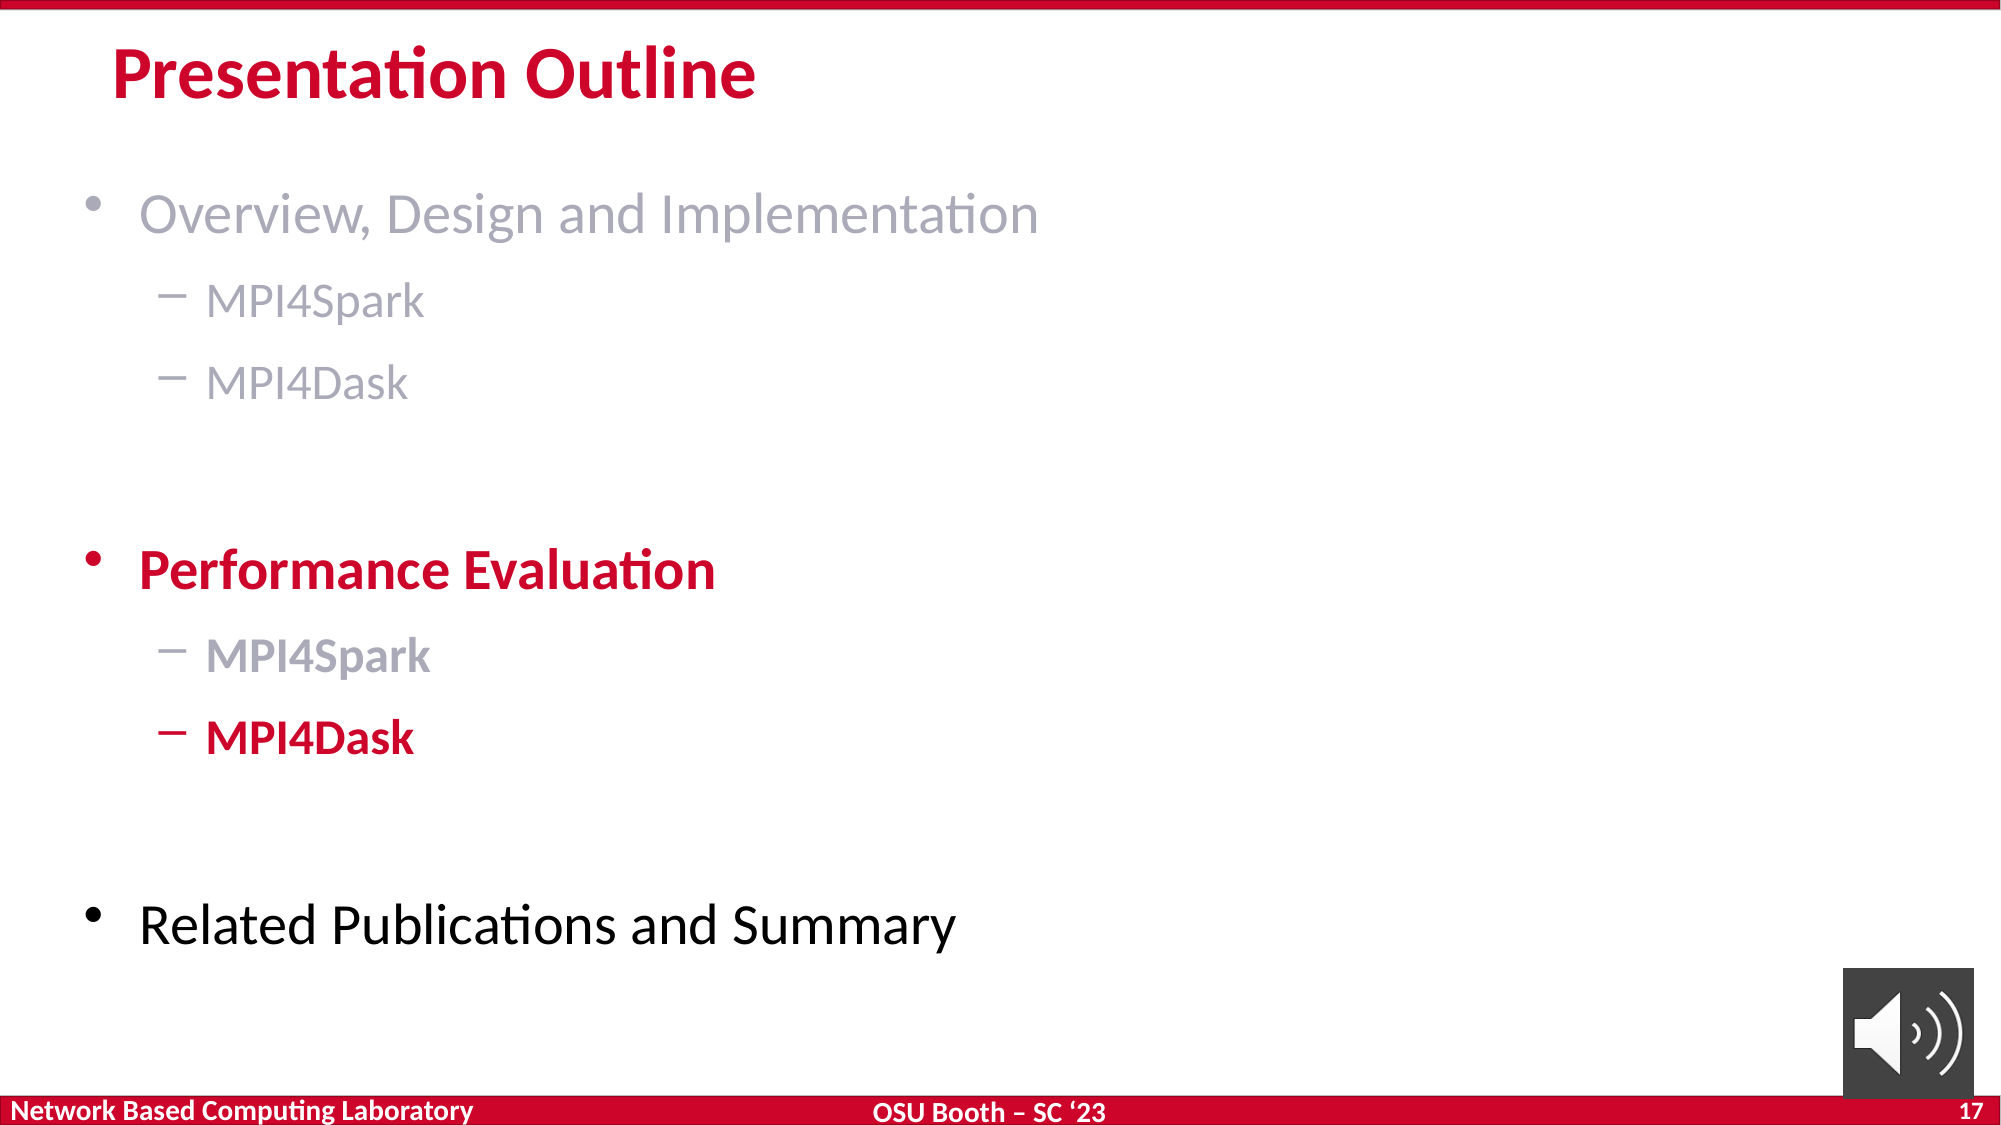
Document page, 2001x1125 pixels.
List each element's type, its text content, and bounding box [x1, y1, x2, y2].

picture [1841, 966, 1976, 1101]
title Presentation Outline [97, 16, 1741, 144]
list Overview, Design and Implementation MPI4Spark MPI4Dask Performance Evaluation MPI4Spark MPI4Dask Related Publications and Summary [68, 153, 1867, 992]
